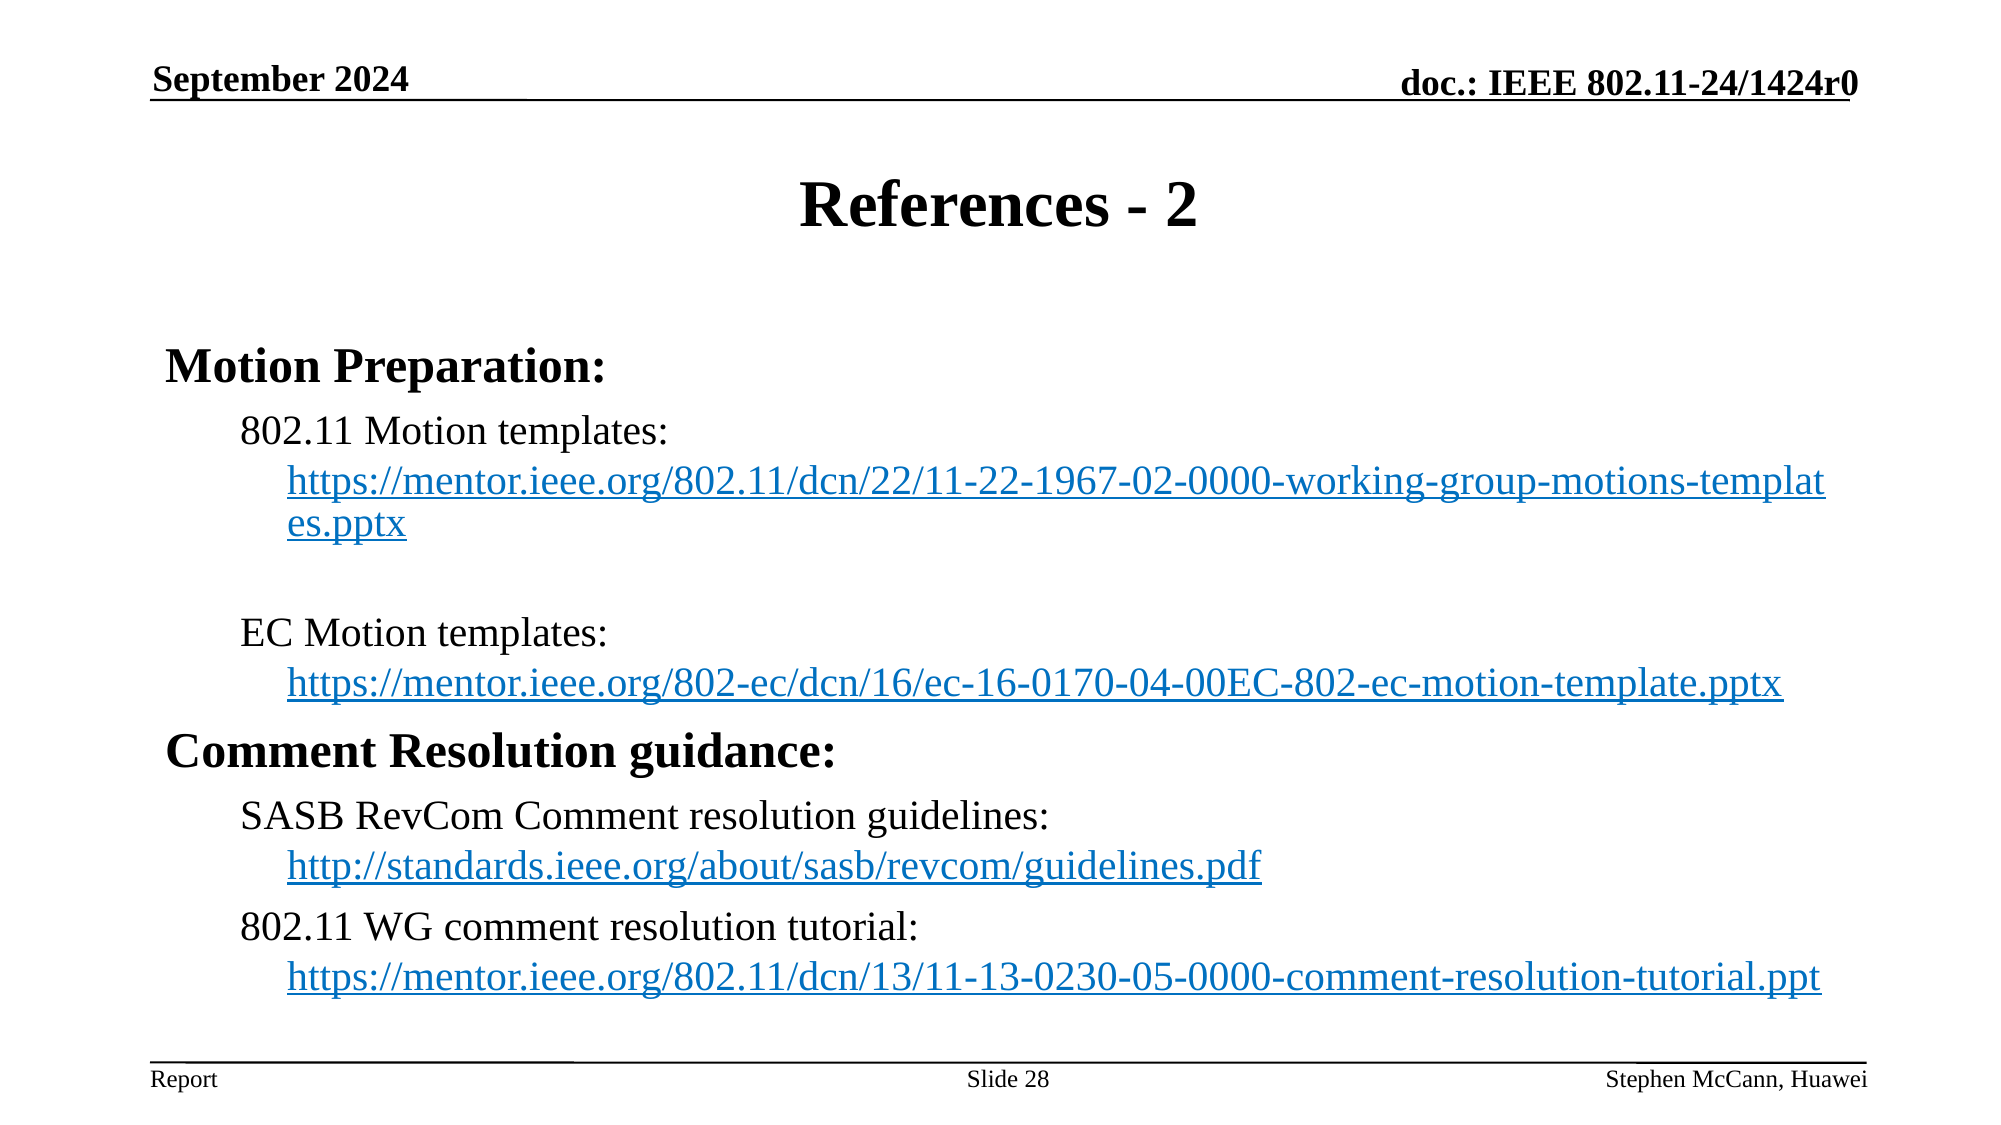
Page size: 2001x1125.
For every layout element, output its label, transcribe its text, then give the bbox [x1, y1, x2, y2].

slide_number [152, 54, 563, 100]
slide_number Slide 28 [950, 1061, 1067, 1123]
list Motion Preparation: 802.11 Motion templates: https://mentor.ieee.org/802.11/dcn/22/11-22-1967-02-0000-working-group-motions-templates.pptx EC Motion templates: https://mentor.ieee.org/802-ec/dcn/16/ec-16-0170-04-00EC-802-ec-motion-template.pptx Comment Resolution guidance: SASB RevCom Comment resolution guidelines: http://standards.ieee.org/about/sasb/revcom/guidelines.pdf 802.11 WG comment resolution tutorial: https://mentor.ieee.org/802.11/dcn/13/11-13-0230-05-0000-comment-resolution-tutorial.ppt [149, 324, 1850, 1000]
title References - 2 [149, 112, 1850, 288]
footer Stephen McCann, Huawei [1171, 1061, 1869, 1093]
